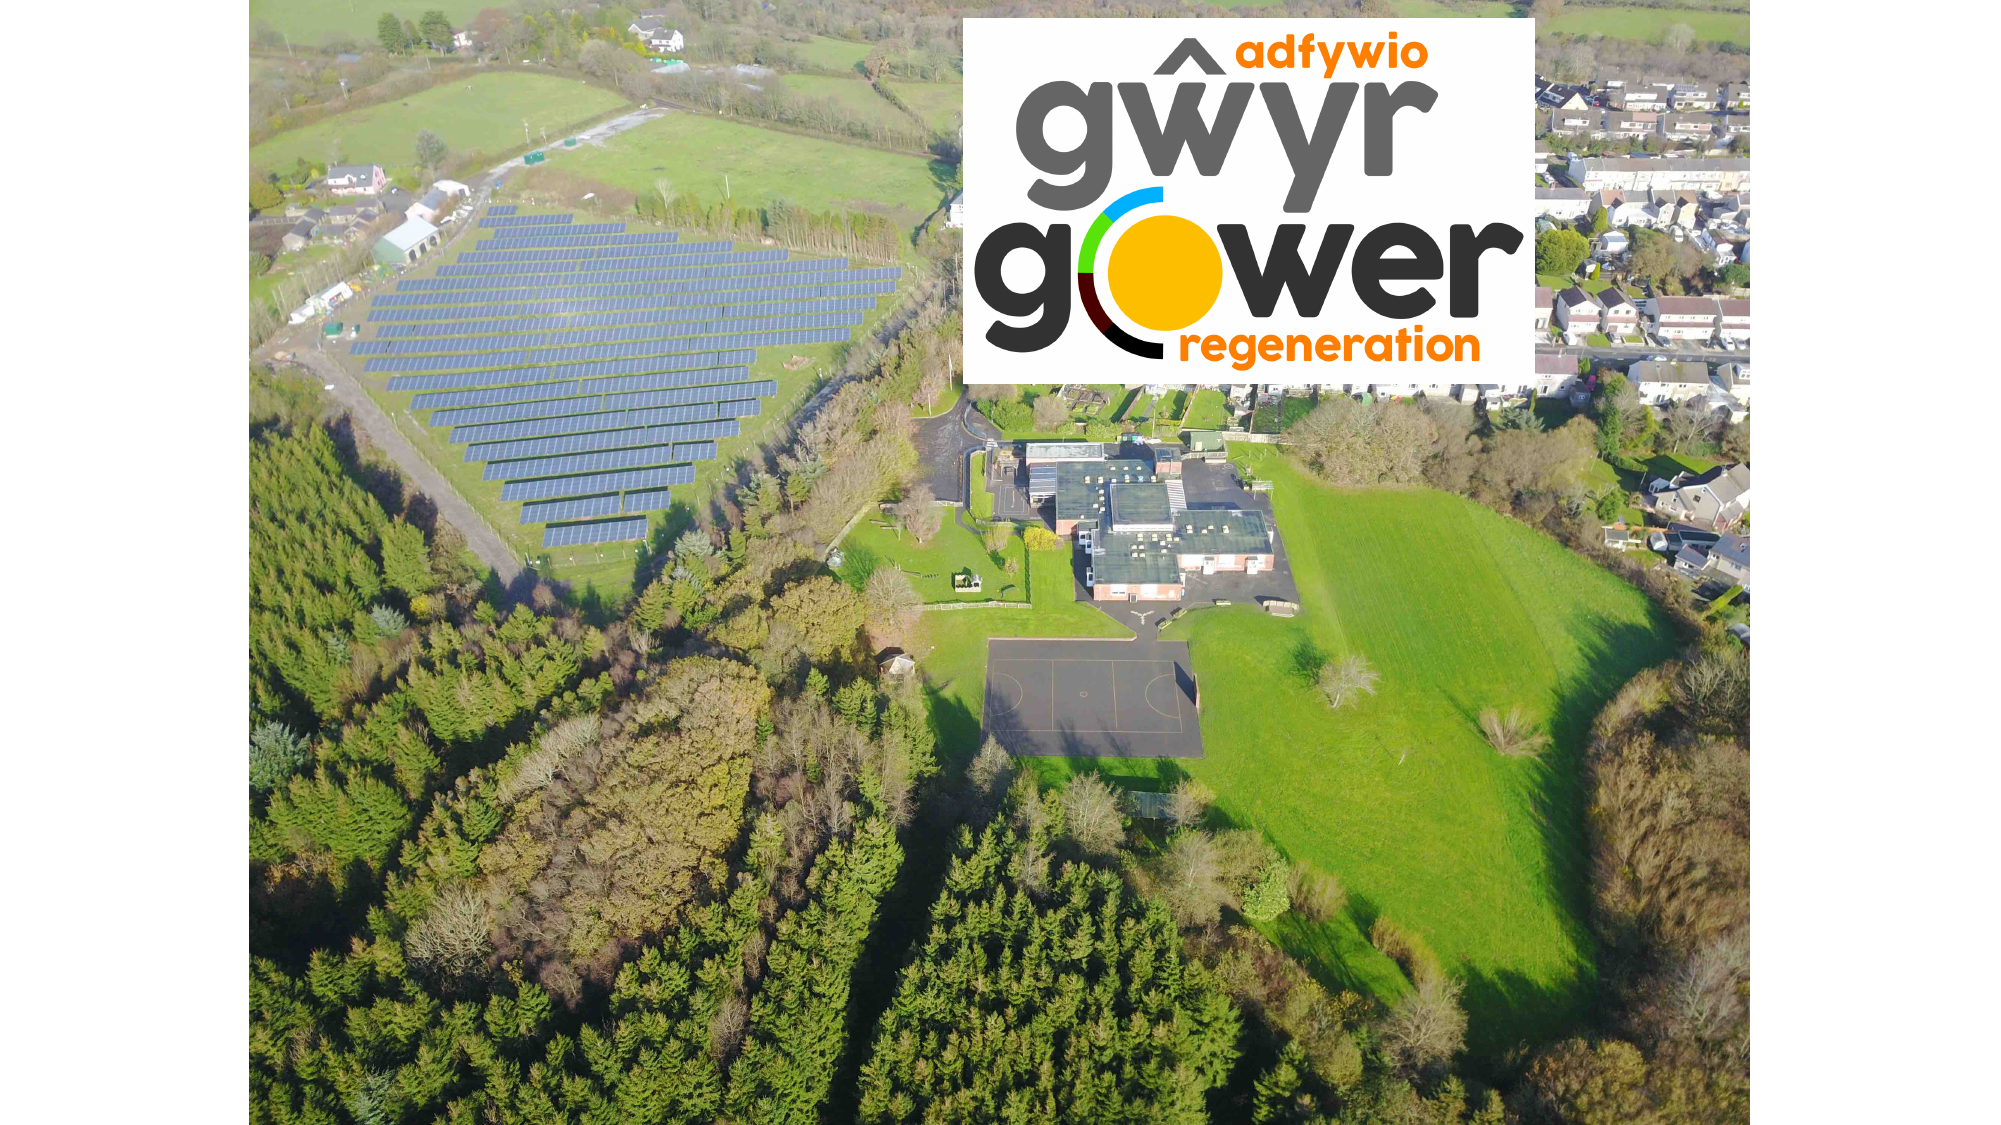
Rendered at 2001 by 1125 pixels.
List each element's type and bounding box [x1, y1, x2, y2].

picture [249, 0, 1750, 1125]
